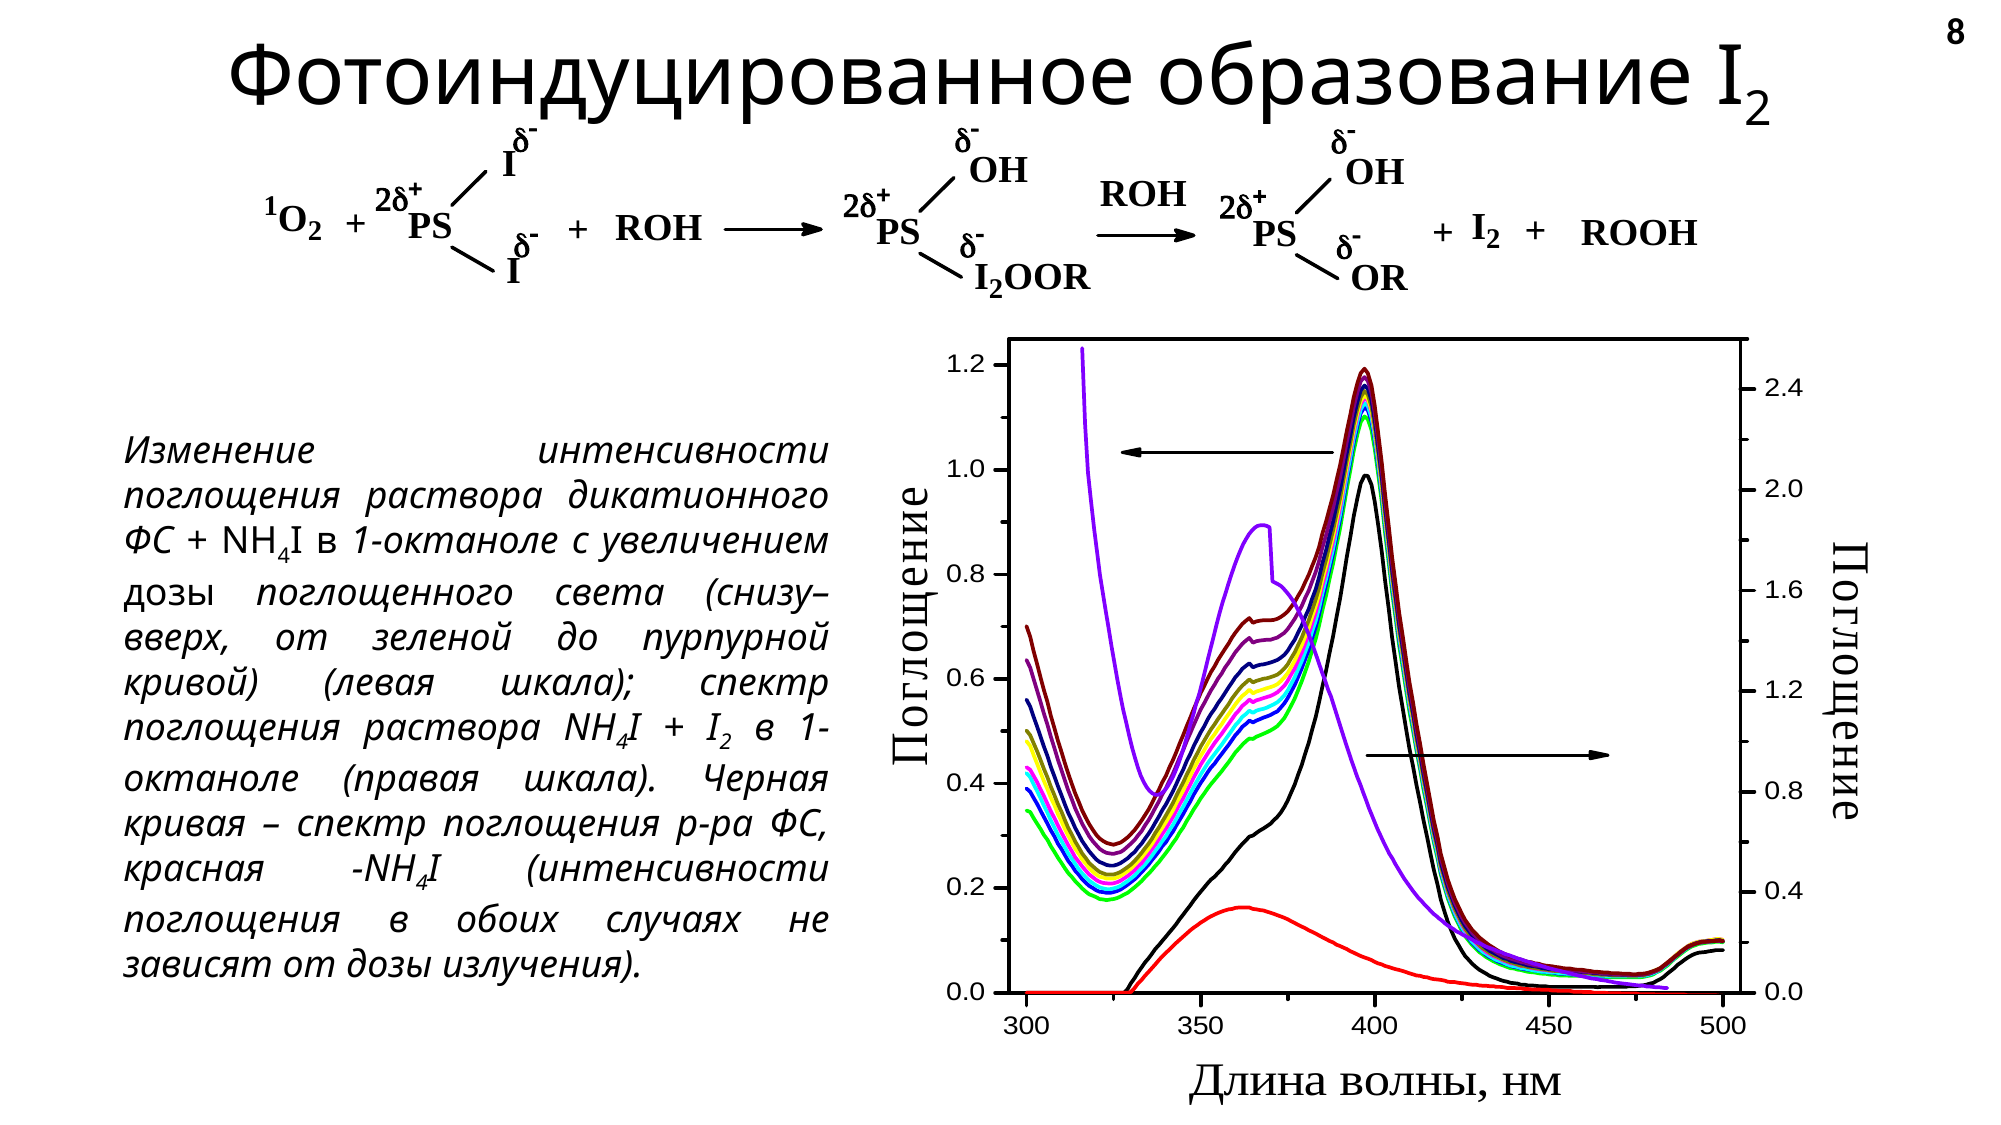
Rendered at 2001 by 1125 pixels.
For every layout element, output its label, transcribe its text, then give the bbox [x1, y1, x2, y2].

text_box Изменение интенсивности поглощения раствора дикатионного ФС + NH4I в 1-октаноле с увеличением дозы поглощенного света (снизу–вверх, от зеленой до пурпурной кривой) (левая шкала); спектр поглощения раствора NH4I + I2 в 1-октаноле (правая шкала). Черная кривая – спектр поглощения р-ра ФС, красная -NH4I (интенсивности поглощения в обоих случаях не зависят от дозы излучения). [108, 419, 749, 993]
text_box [255, 103, 1706, 317]
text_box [749, 233, 2000, 1125]
text_box 8 [1931, 0, 1981, 60]
title Фотоиндуцированное образование I2 [0, 0, 2000, 148]
